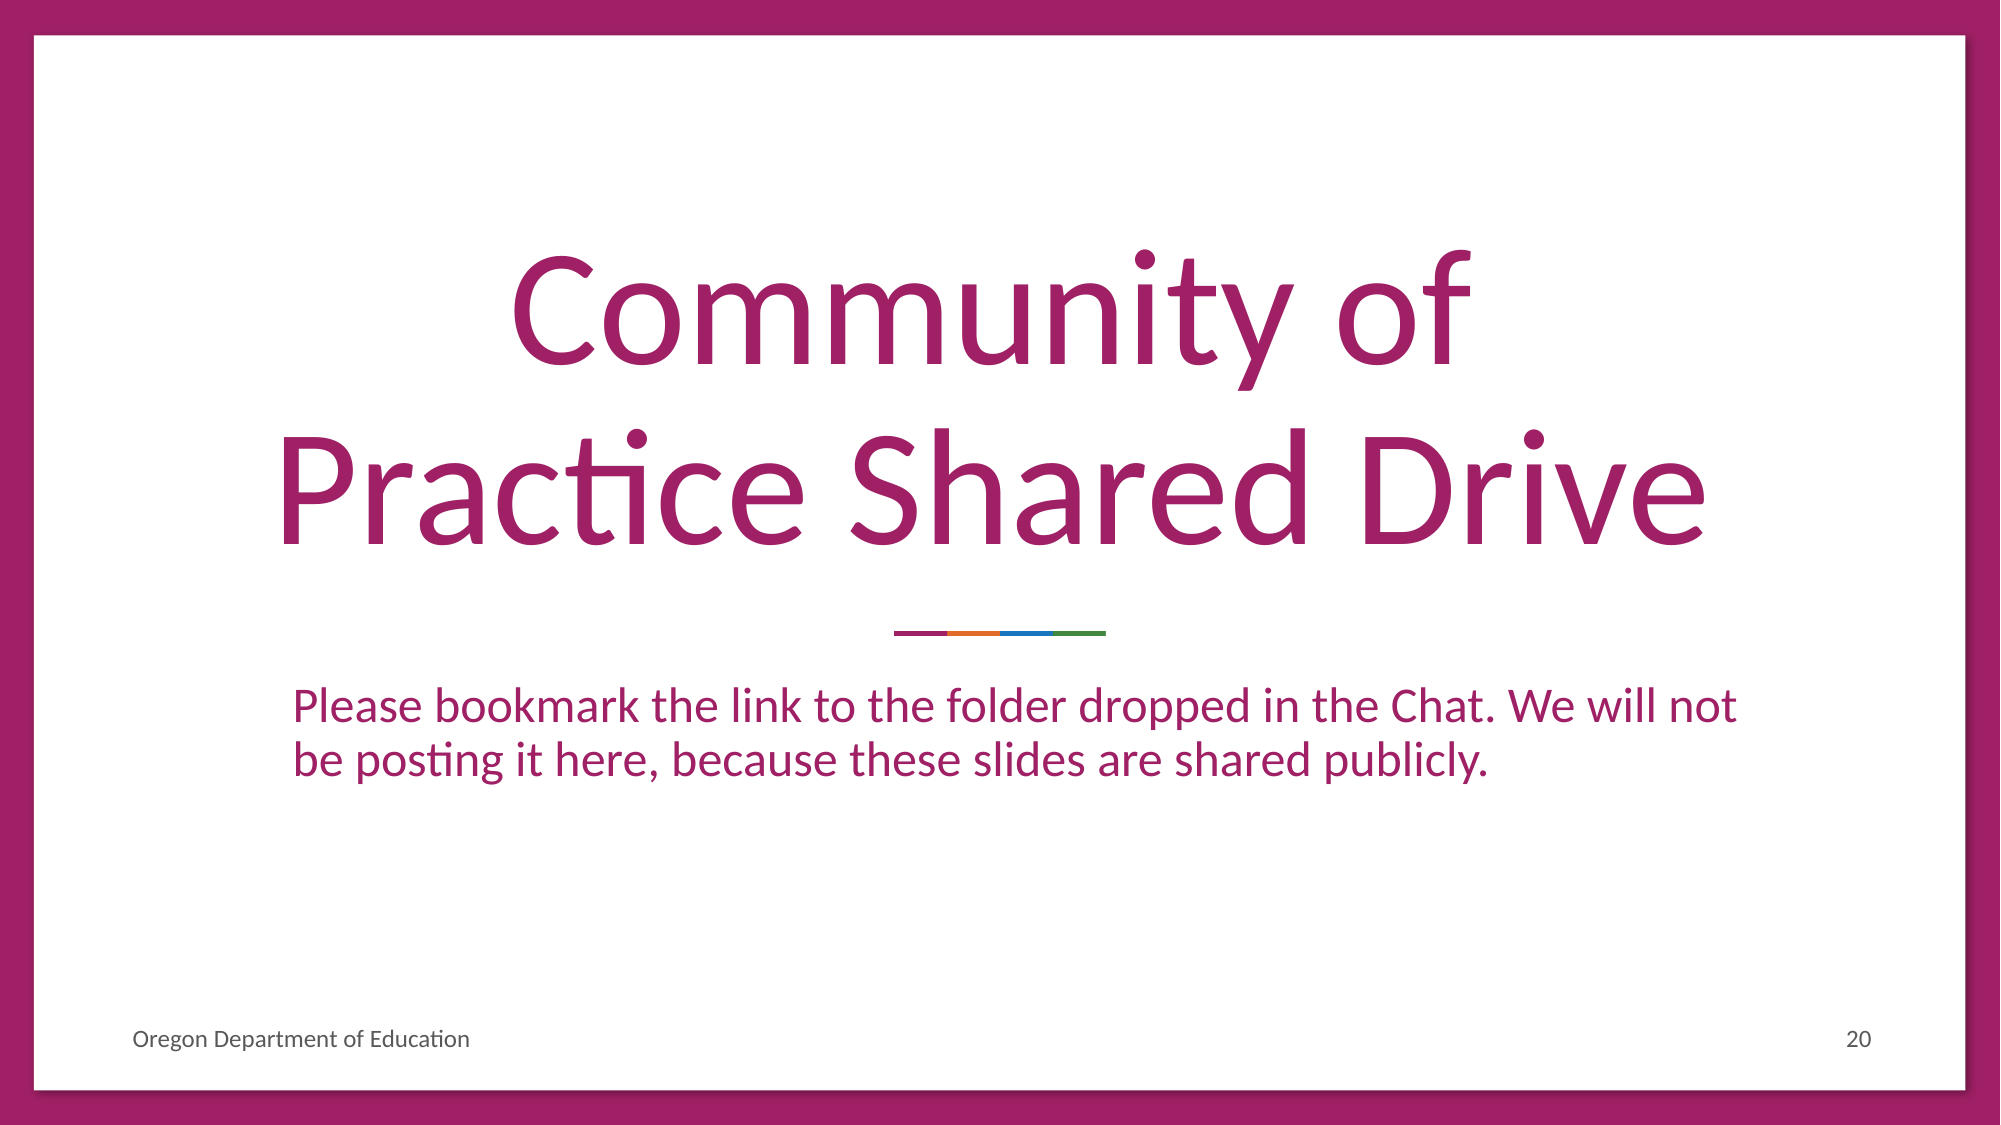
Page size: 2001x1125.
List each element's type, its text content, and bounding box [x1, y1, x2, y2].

picture [894, 631, 1106, 636]
subtitle Please bookmark the link to the folder dropped in the Chat. We will not be posting it here, because these slides are shared publicly. [277, 671, 1778, 816]
slide_number 20 [1412, 1007, 1887, 1068]
title Community of Practice Shared Drive [241, 196, 1742, 588]
footer Oregon Department of Education [117, 1007, 588, 1068]
